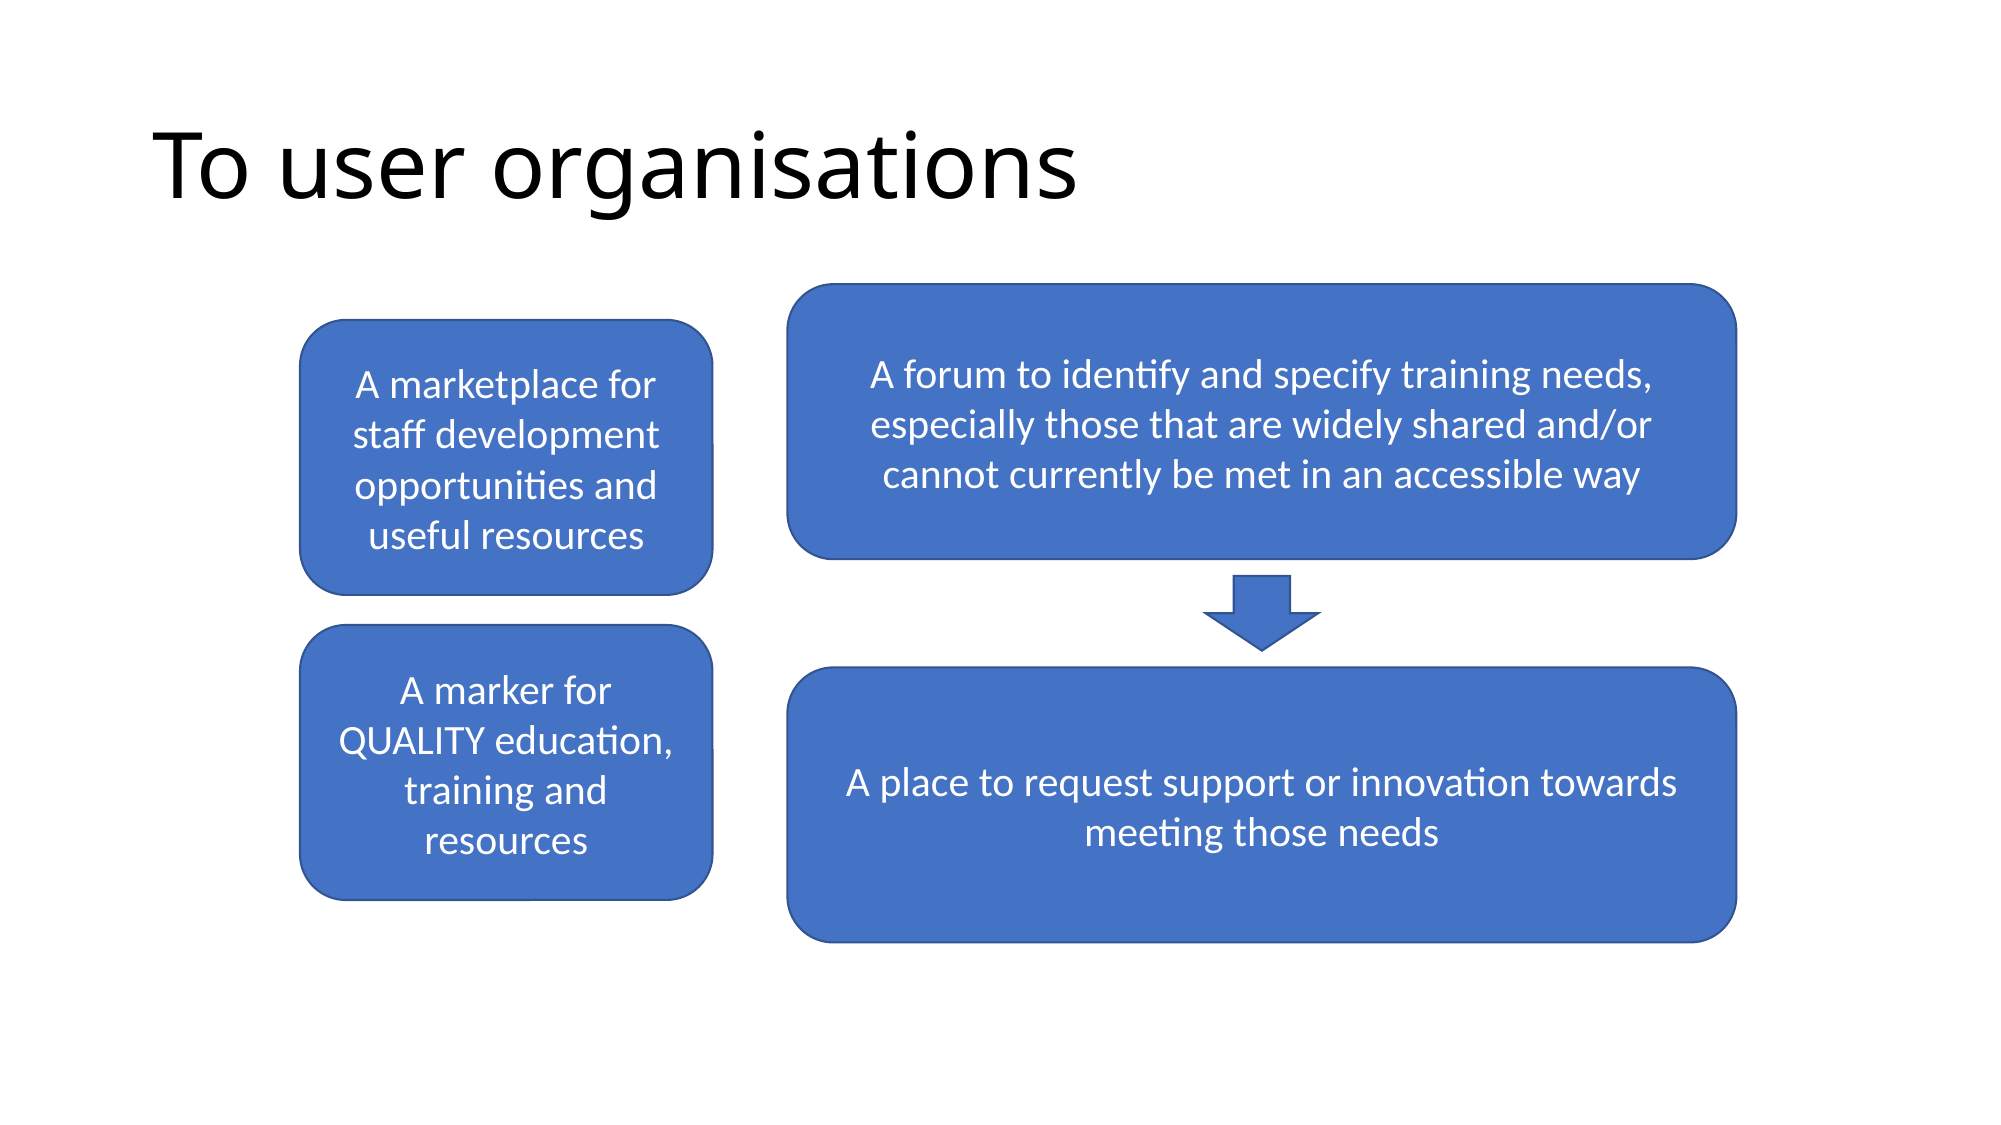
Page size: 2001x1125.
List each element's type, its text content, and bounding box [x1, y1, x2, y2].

text_box A marker for QUALITY education, training and resources [298, 623, 714, 902]
text_box A marketplace for staff development opportunities and useful resources [298, 318, 714, 596]
text_box A place to request support or innovation towards meeting those needs [786, 666, 1738, 944]
title To user organisations [137, 59, 1863, 278]
text_box [1202, 574, 1322, 652]
text_box A forum to identify and specify training needs, especially those that are widely shared and/or cannot currently be met in an accessible way [786, 283, 1738, 561]
